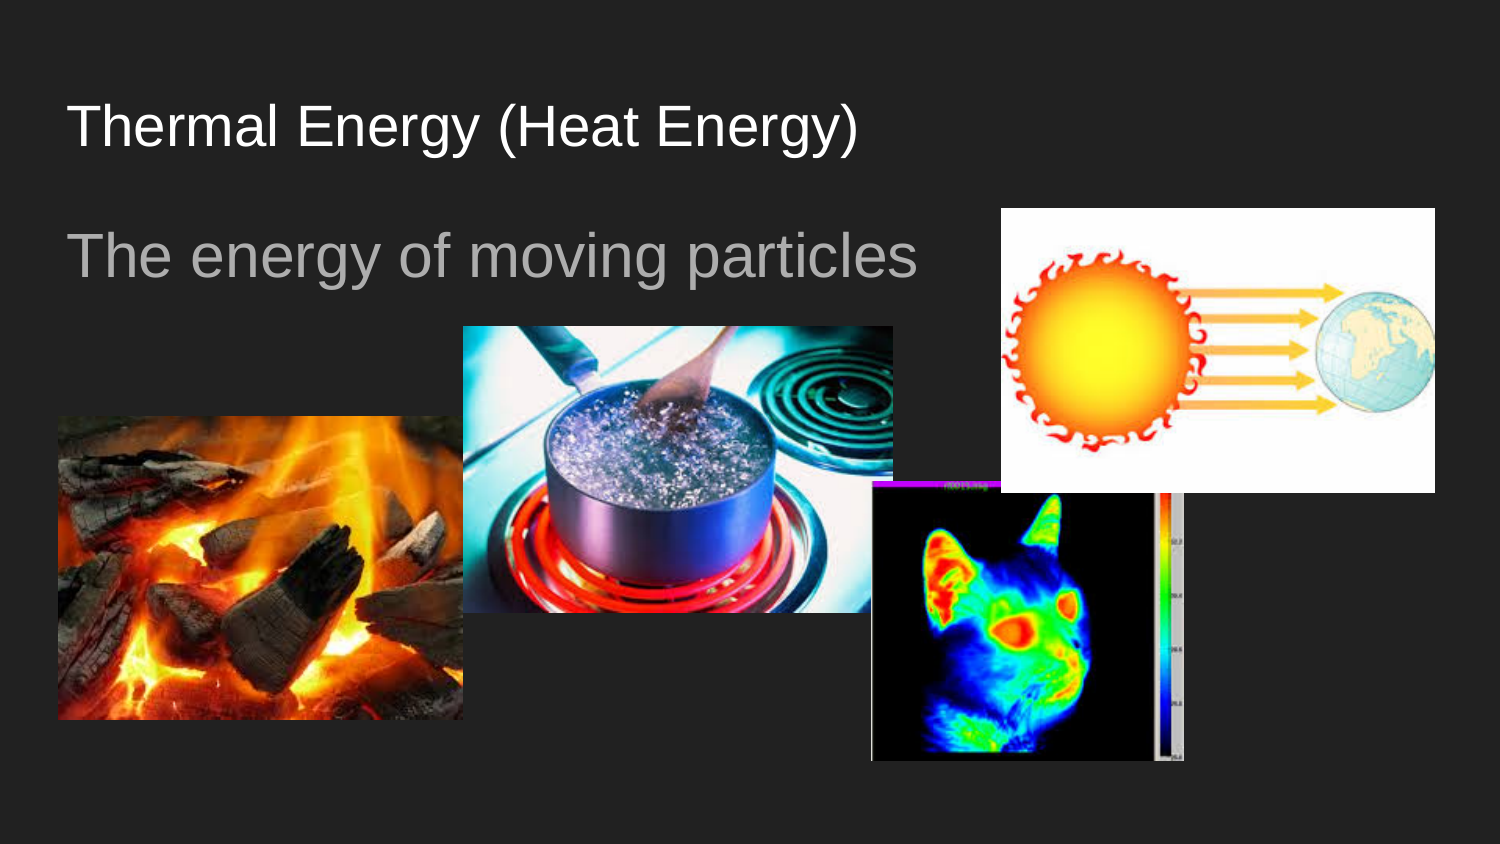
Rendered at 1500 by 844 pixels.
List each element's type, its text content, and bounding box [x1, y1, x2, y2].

list The energy of moving particles [51, 189, 1449, 750]
title Thermal Energy (Heat Energy) [51, 72, 1449, 167]
picture [58, 208, 1435, 762]
